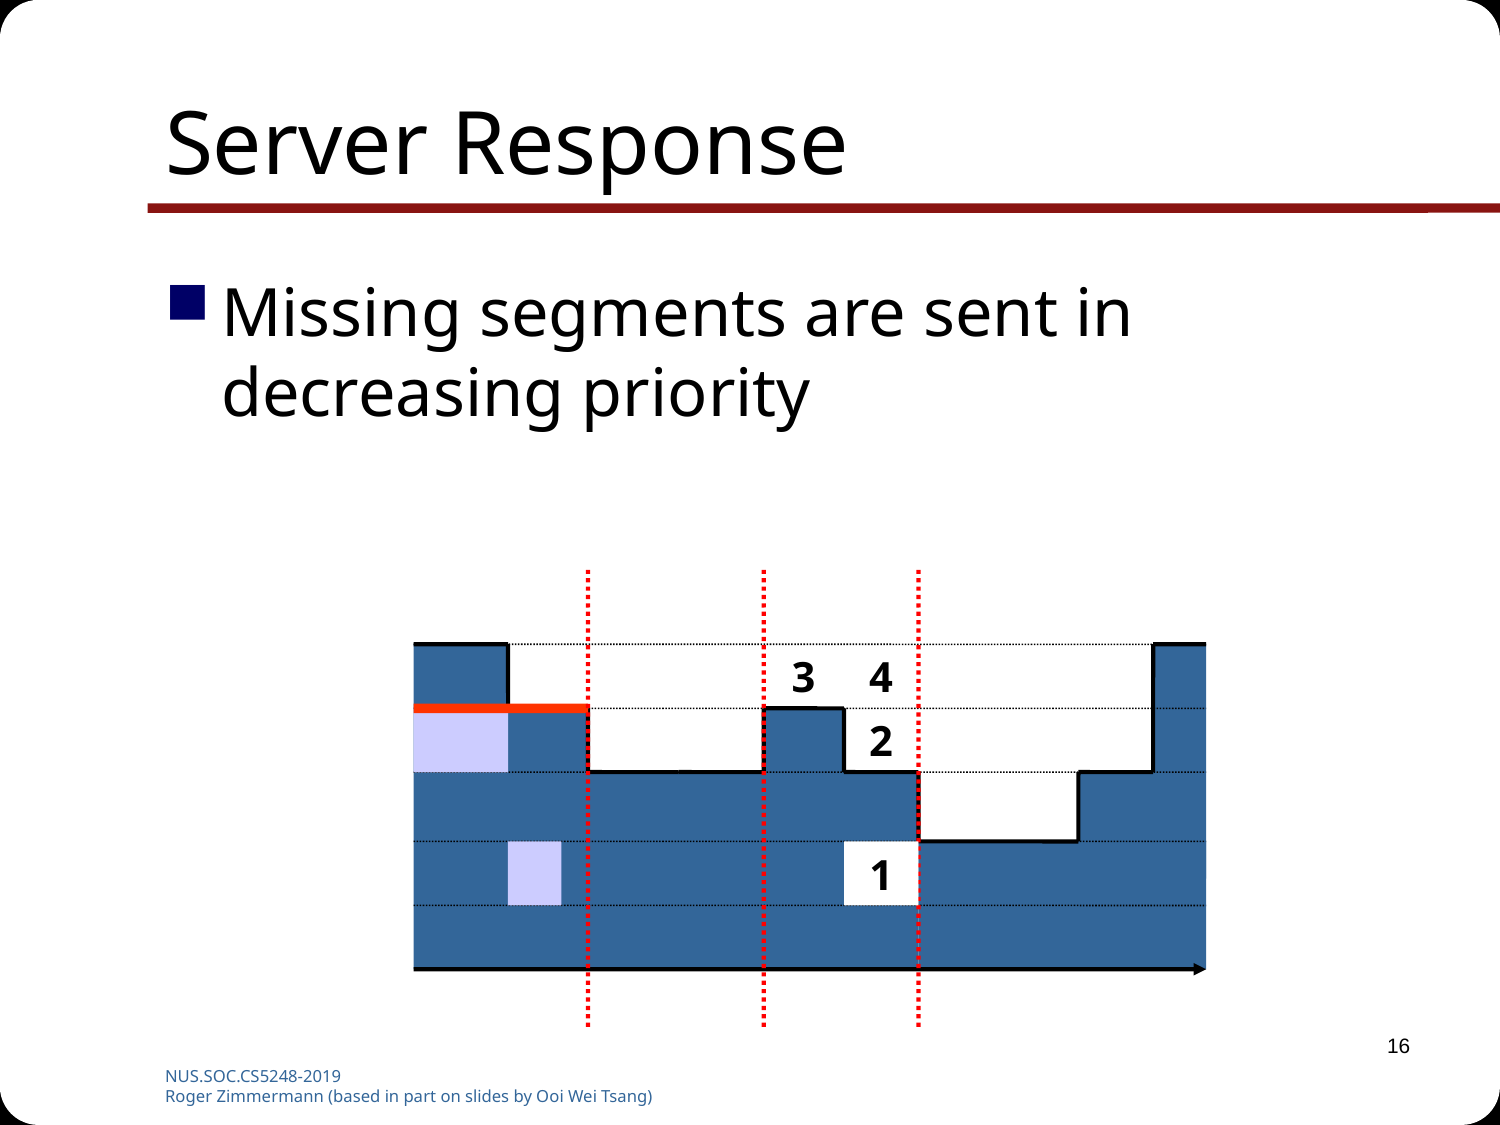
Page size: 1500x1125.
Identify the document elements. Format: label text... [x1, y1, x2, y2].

slide_number 16 [1112, 1024, 1426, 1101]
list Missing segments are sent in decreasing priority [149, 262, 1426, 1006]
title Server Response [149, 45, 1426, 234]
slide_number NUS.SOC.CS5248-2019 Roger Zimmermann (based in part on slides by Ooi Wei Tsang) [149, 1058, 549, 1101]
footer [549, 1024, 1038, 1101]
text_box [413, 644, 1207, 970]
